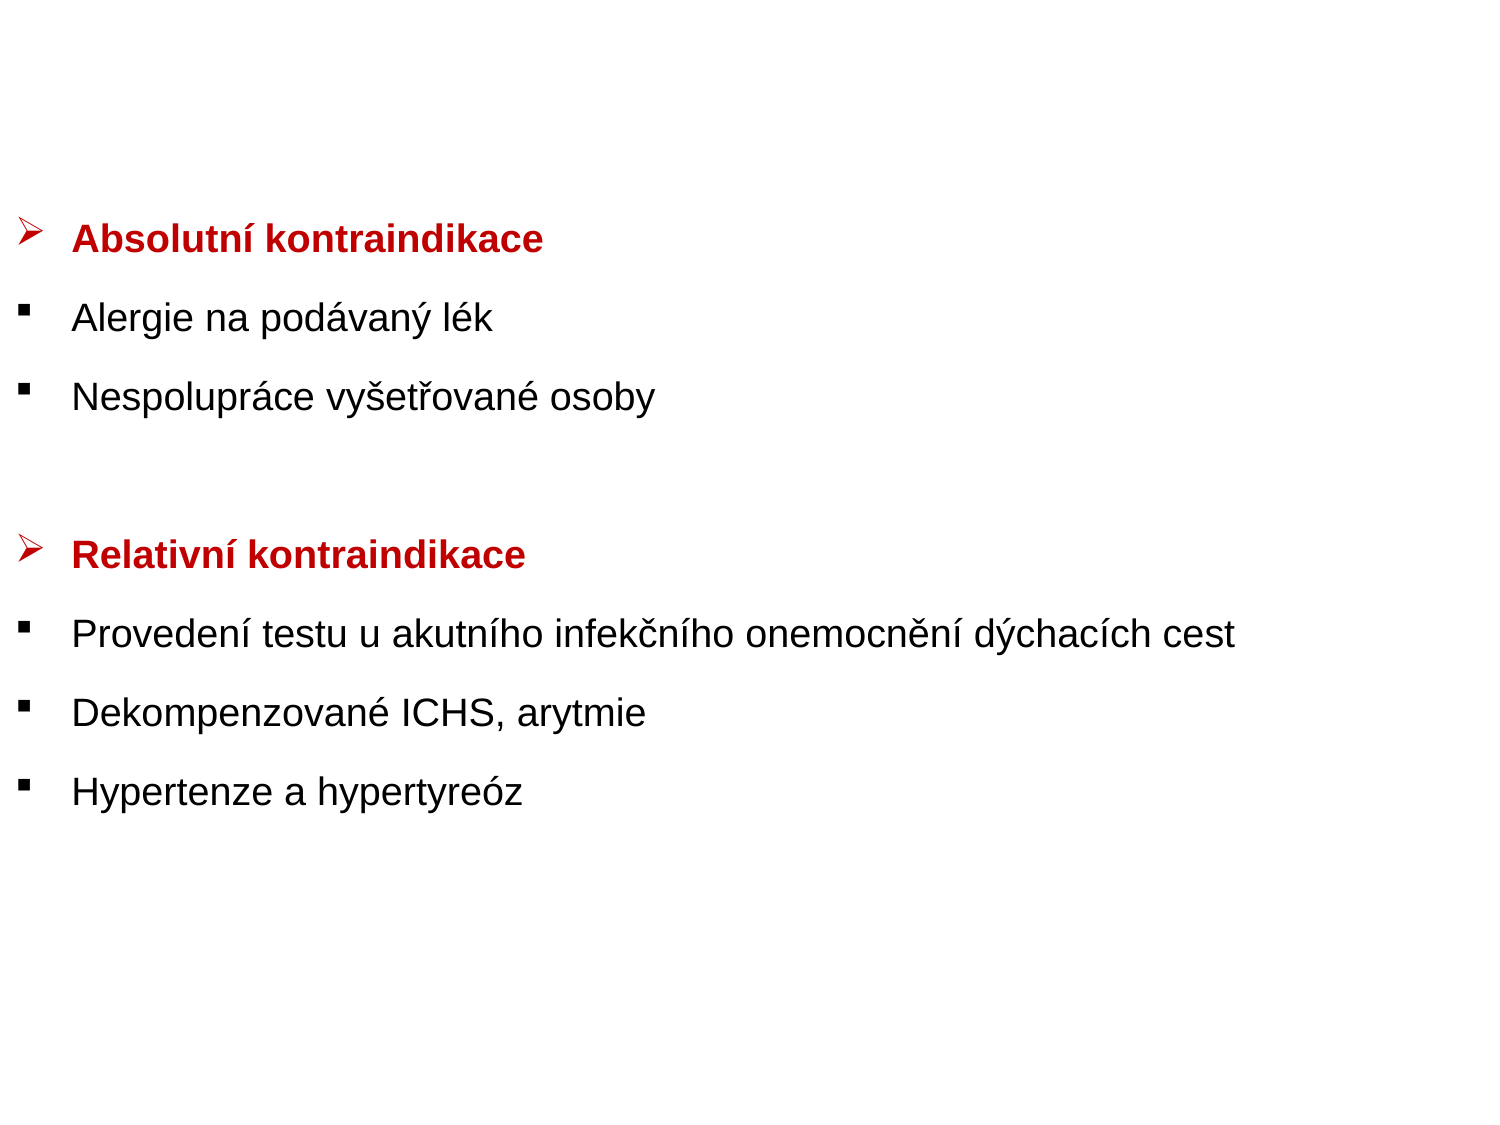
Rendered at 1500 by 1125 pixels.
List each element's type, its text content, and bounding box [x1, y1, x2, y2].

list Absolutní kontraindikace Alergie na podávaný lék Nespolupráce vyšetřované osoby Relativní kontraindikace Provedení testu u akutního infekčního onemocnění dýchacích cest Dekompenzované ICHS, arytmie Hypertenze a hypertyreóz [0, 0, 1500, 1125]
